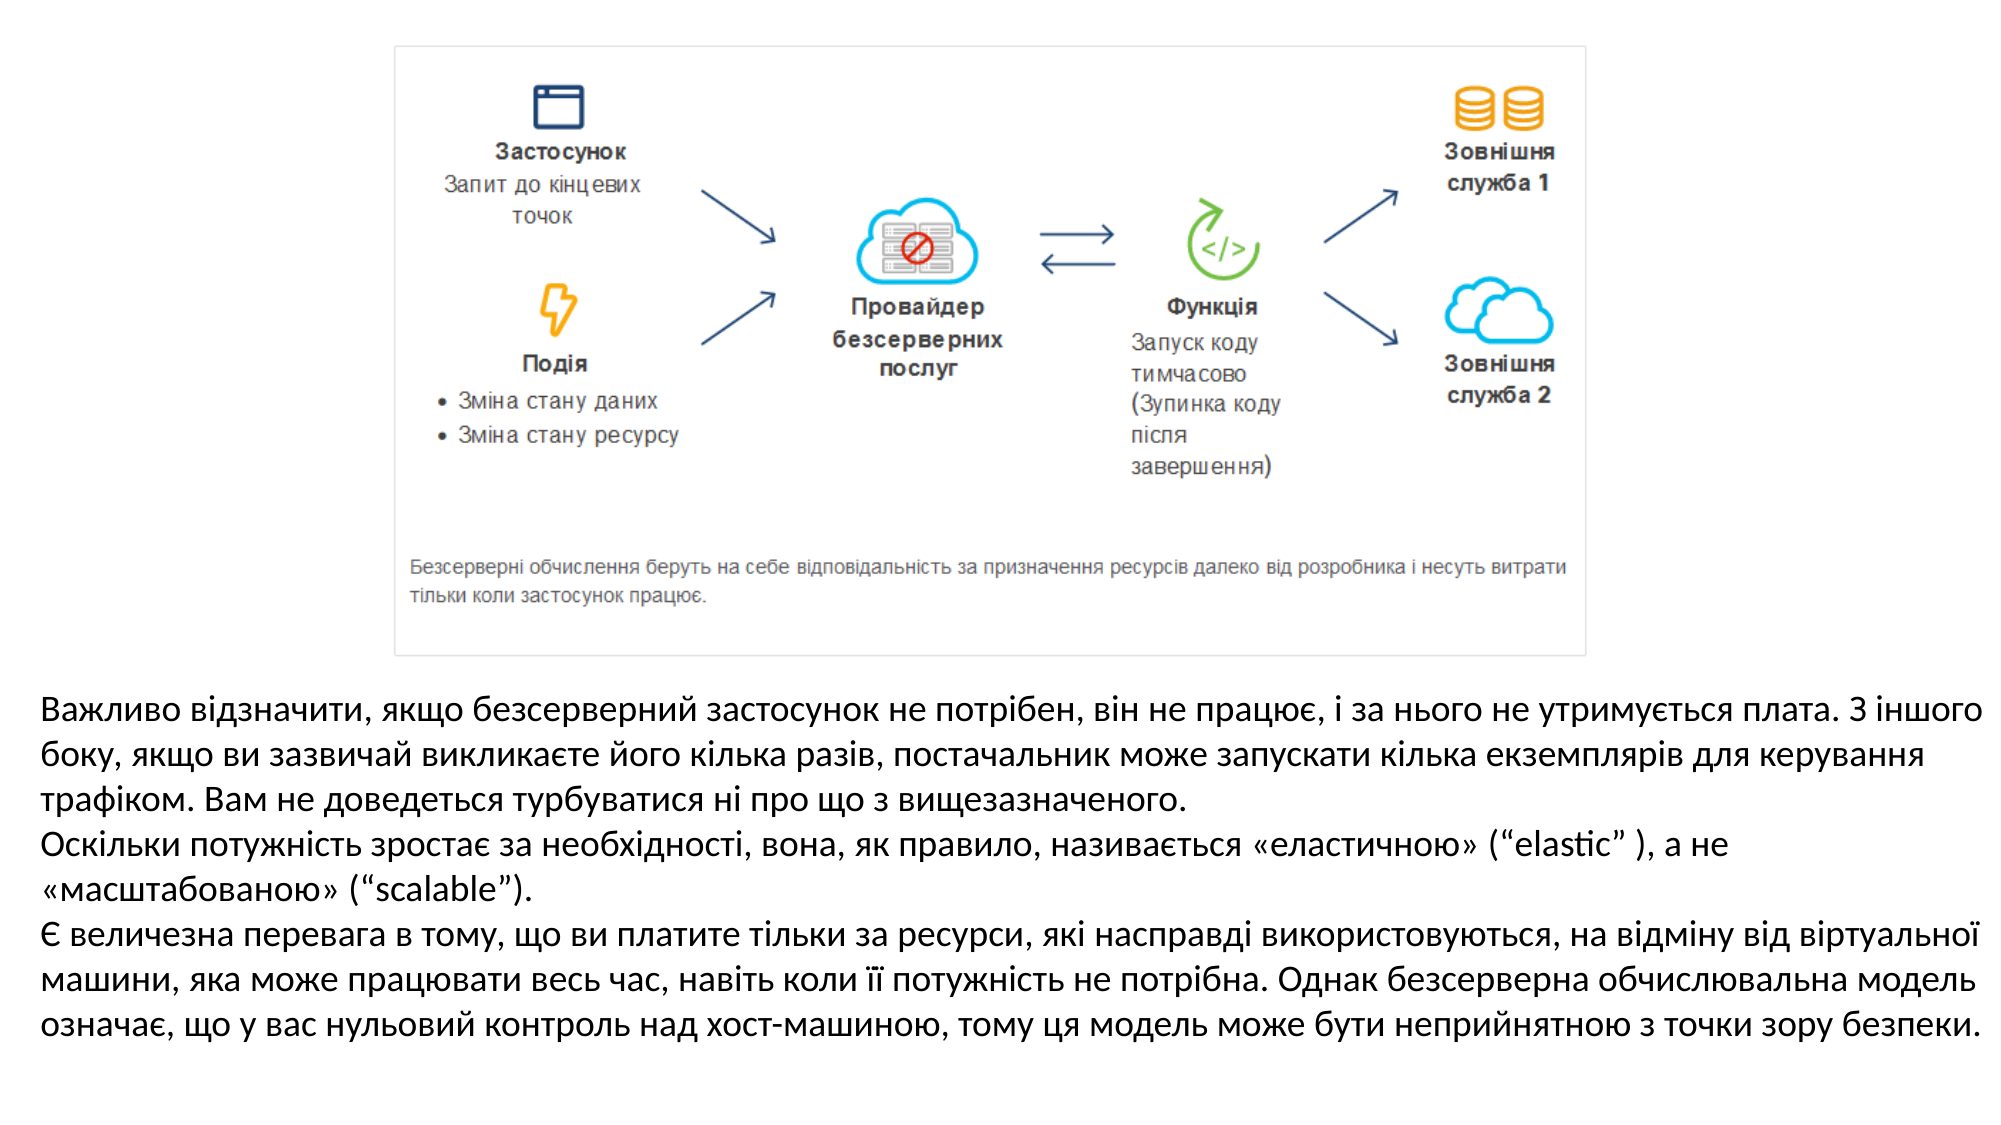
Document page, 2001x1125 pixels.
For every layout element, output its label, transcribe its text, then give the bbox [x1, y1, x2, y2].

text_box Важливо відзначити, якщо безсерверний застосунок не потрібен, він не працює, і за нього не утримується плата. З іншого боку, якщо ви зазвичай викликаєте його кілька разів, постачальник може запускати кілька екземплярів для керування трафіком. Вам не доведеться турбуватися ні про що з вищезазначеного. Оскільки потужність зростає за необхідності, вона, як правило, називається «еластичною» (“elastic” ), а не «масштабованою» (“scalable”). Є величезна перевага в тому, що ви платите тільки за ресурси, які насправді використовуються, на відміну від віртуальної машини, яка може працювати весь час, навіть коли її потужність не потрібна. Однак безсерверна обчислювальна модель означає, що у вас нульовий контроль над хост-машиною, тому ця модель може бути неприйнятною з точки зору безпеки. [25, 677, 2000, 1052]
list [390, 40, 1591, 658]
